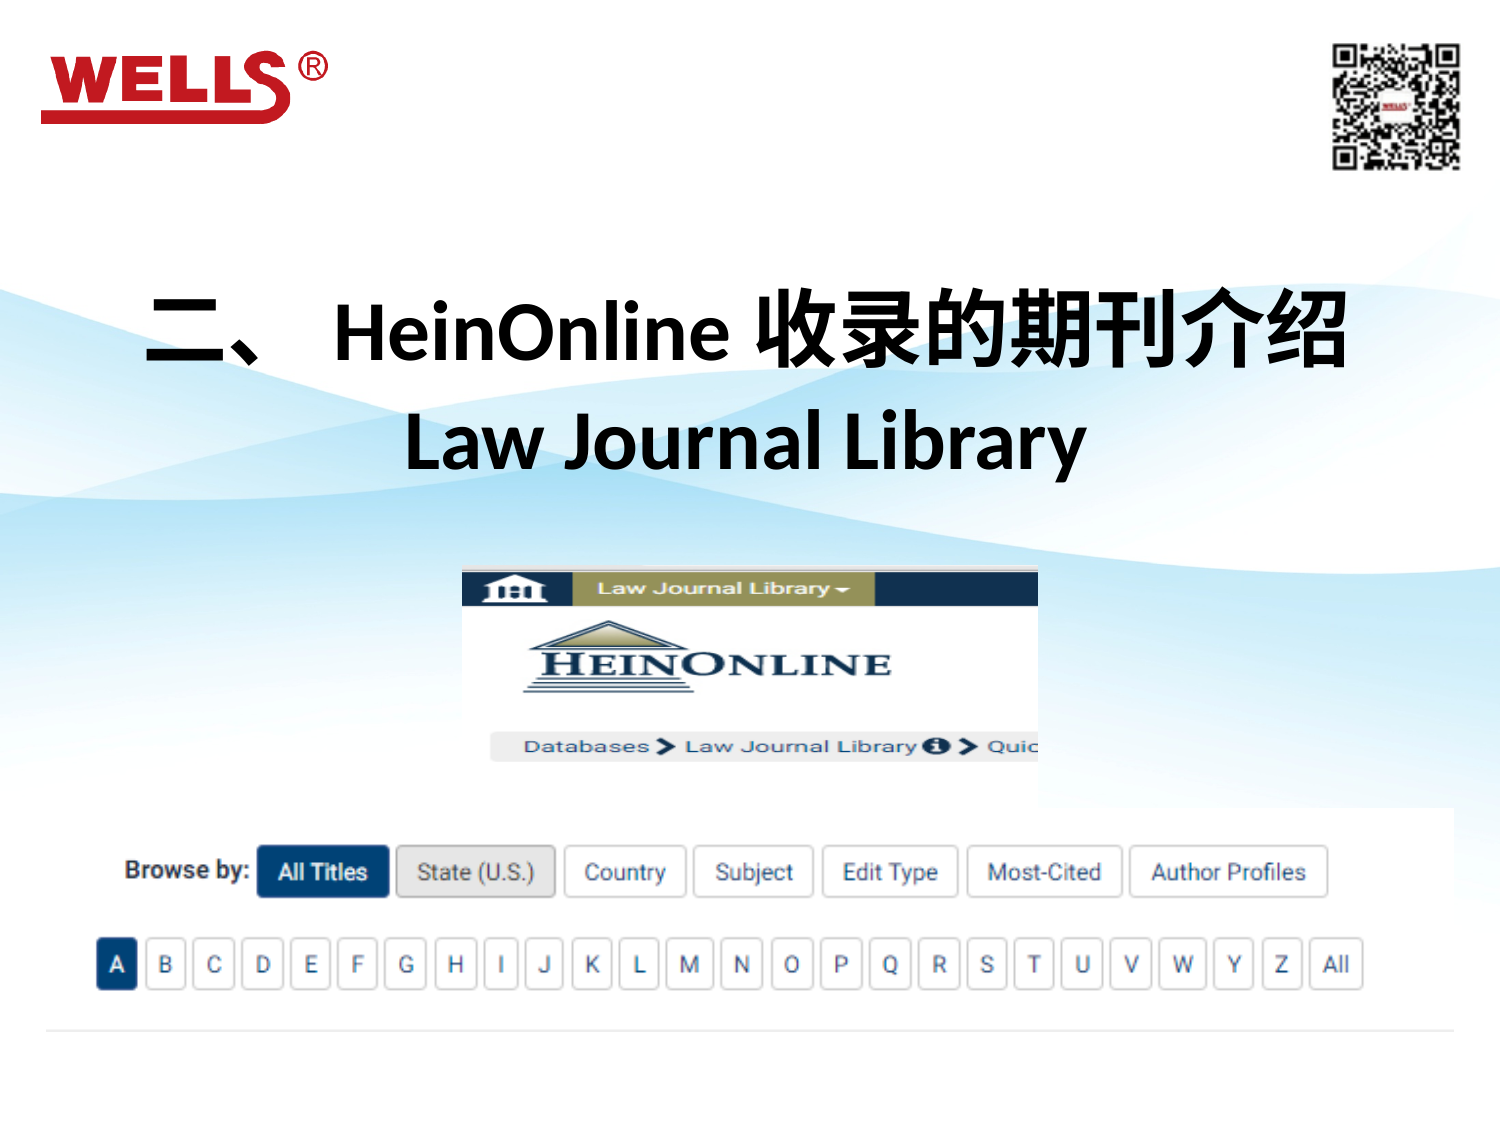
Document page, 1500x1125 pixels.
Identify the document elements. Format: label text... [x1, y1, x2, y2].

picture [0, 0, 1500, 1125]
list 二、HeinOnline收录的期刊介绍 Law Journal Library [60, 278, 1434, 516]
